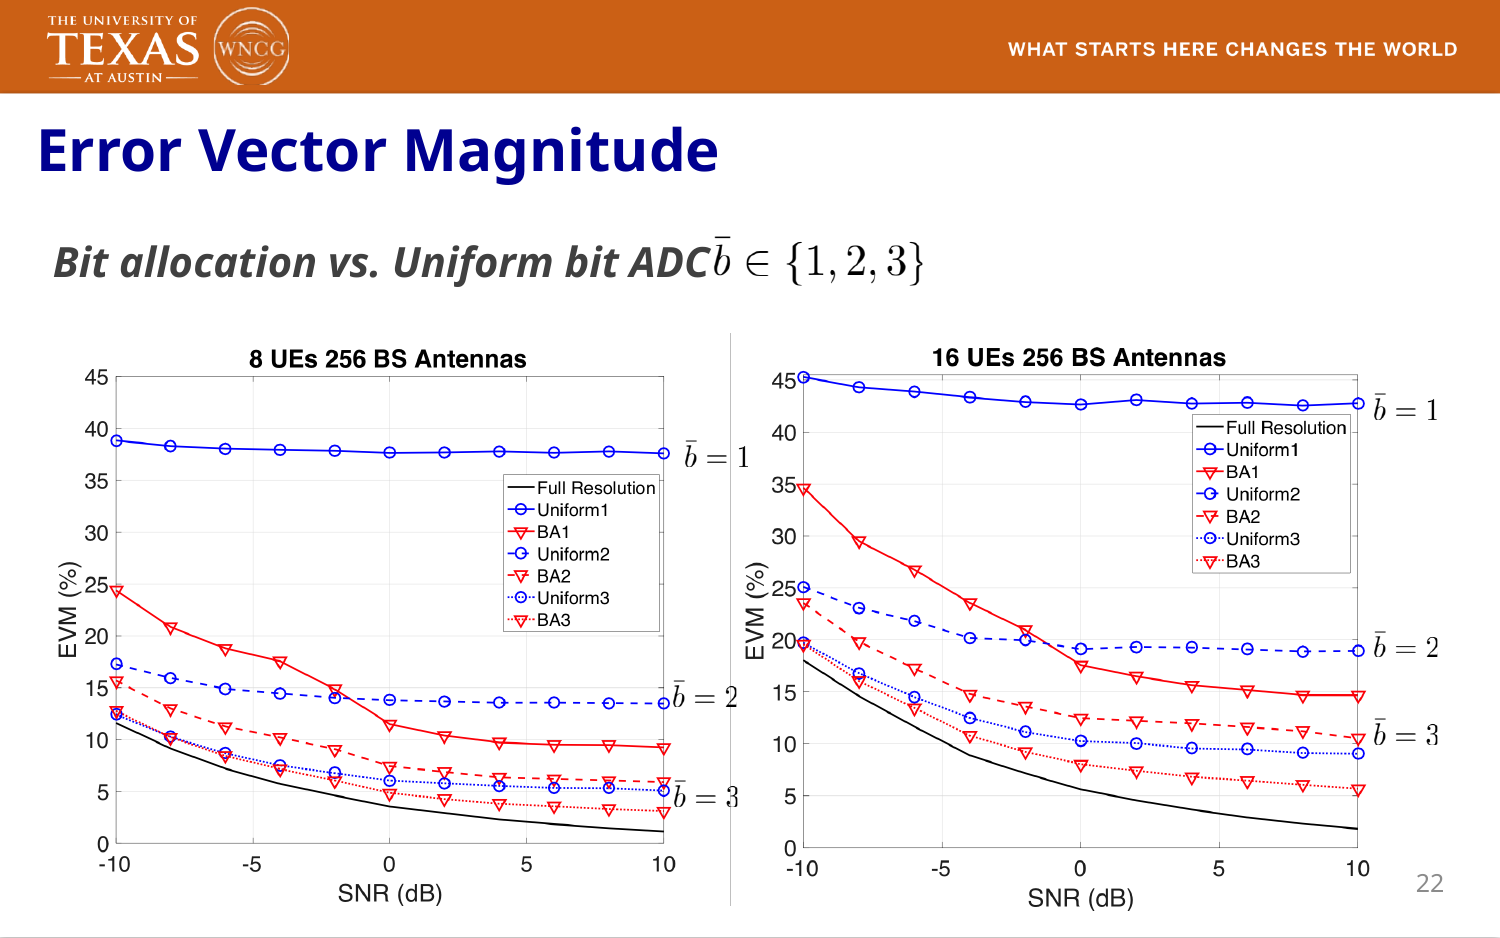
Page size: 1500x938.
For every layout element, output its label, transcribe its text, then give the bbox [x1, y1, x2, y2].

picture [24, 330, 1438, 911]
text_box Bit allocation vs. Uniform bit ADC [38, 218, 725, 294]
picture [0, 0, 1500, 93]
picture [712, 236, 923, 286]
text_box Error Vector Magnitude [21, 105, 736, 191]
text_box 22 [1430, 856, 1460, 906]
